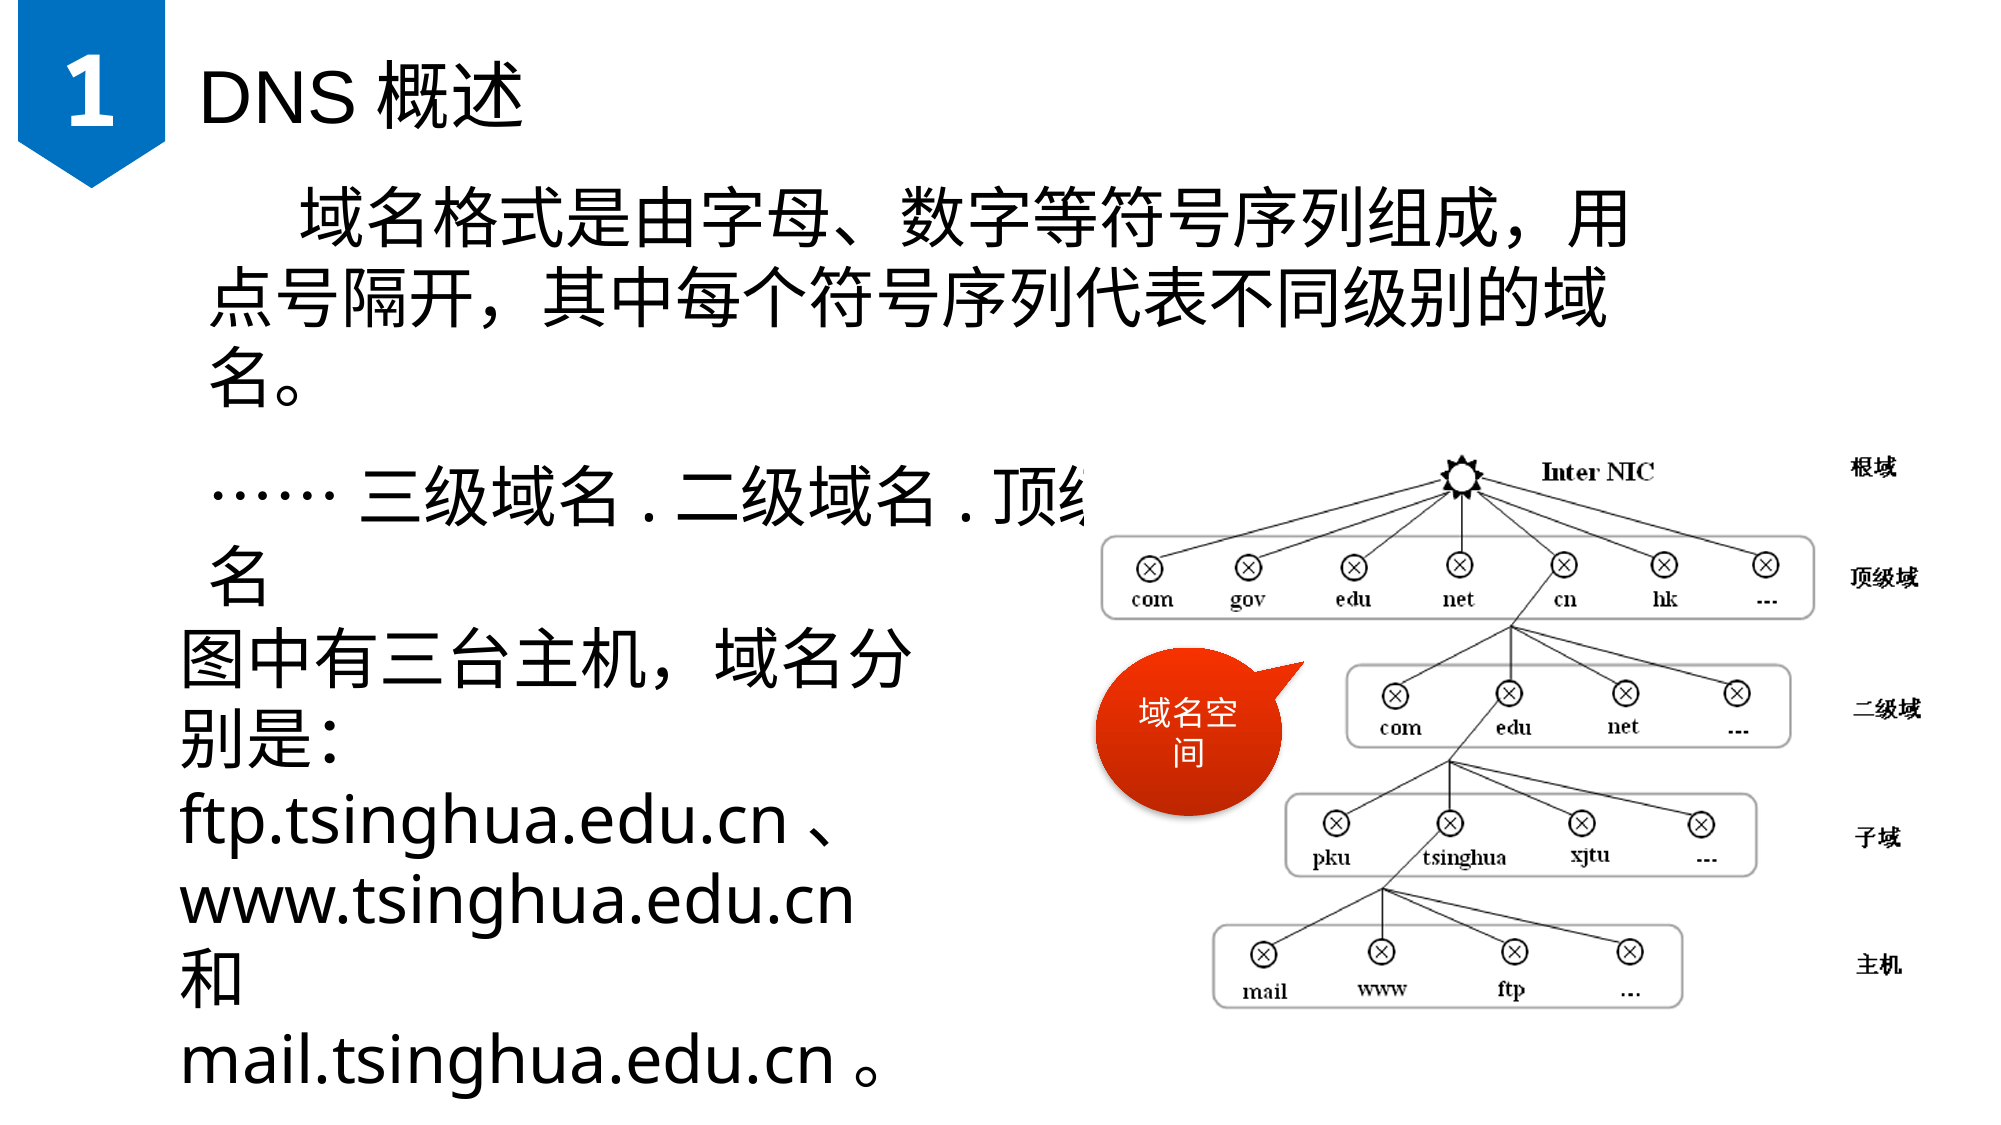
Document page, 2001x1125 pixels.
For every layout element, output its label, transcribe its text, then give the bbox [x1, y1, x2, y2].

text_box 1 [45, 18, 136, 154]
text_box [18, 0, 166, 189]
text_box 域名格式是由字母、数字等符号序列组成，用点号隔开，其中每个符号序列代表不同级别的域名。 [193, 168, 1656, 423]
text_box 图中有三台主机，域名分别是：ftp.tsinghua.edu.cn、www.tsinghua.edu.cn和mail.tsinghua.edu.cn。 [165, 609, 947, 1125]
text_box ……三级域名.二级域名.顶级域名 [193, 446, 1083, 622]
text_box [1084, 446, 1936, 1024]
text_box DNS概述 [184, 41, 541, 146]
